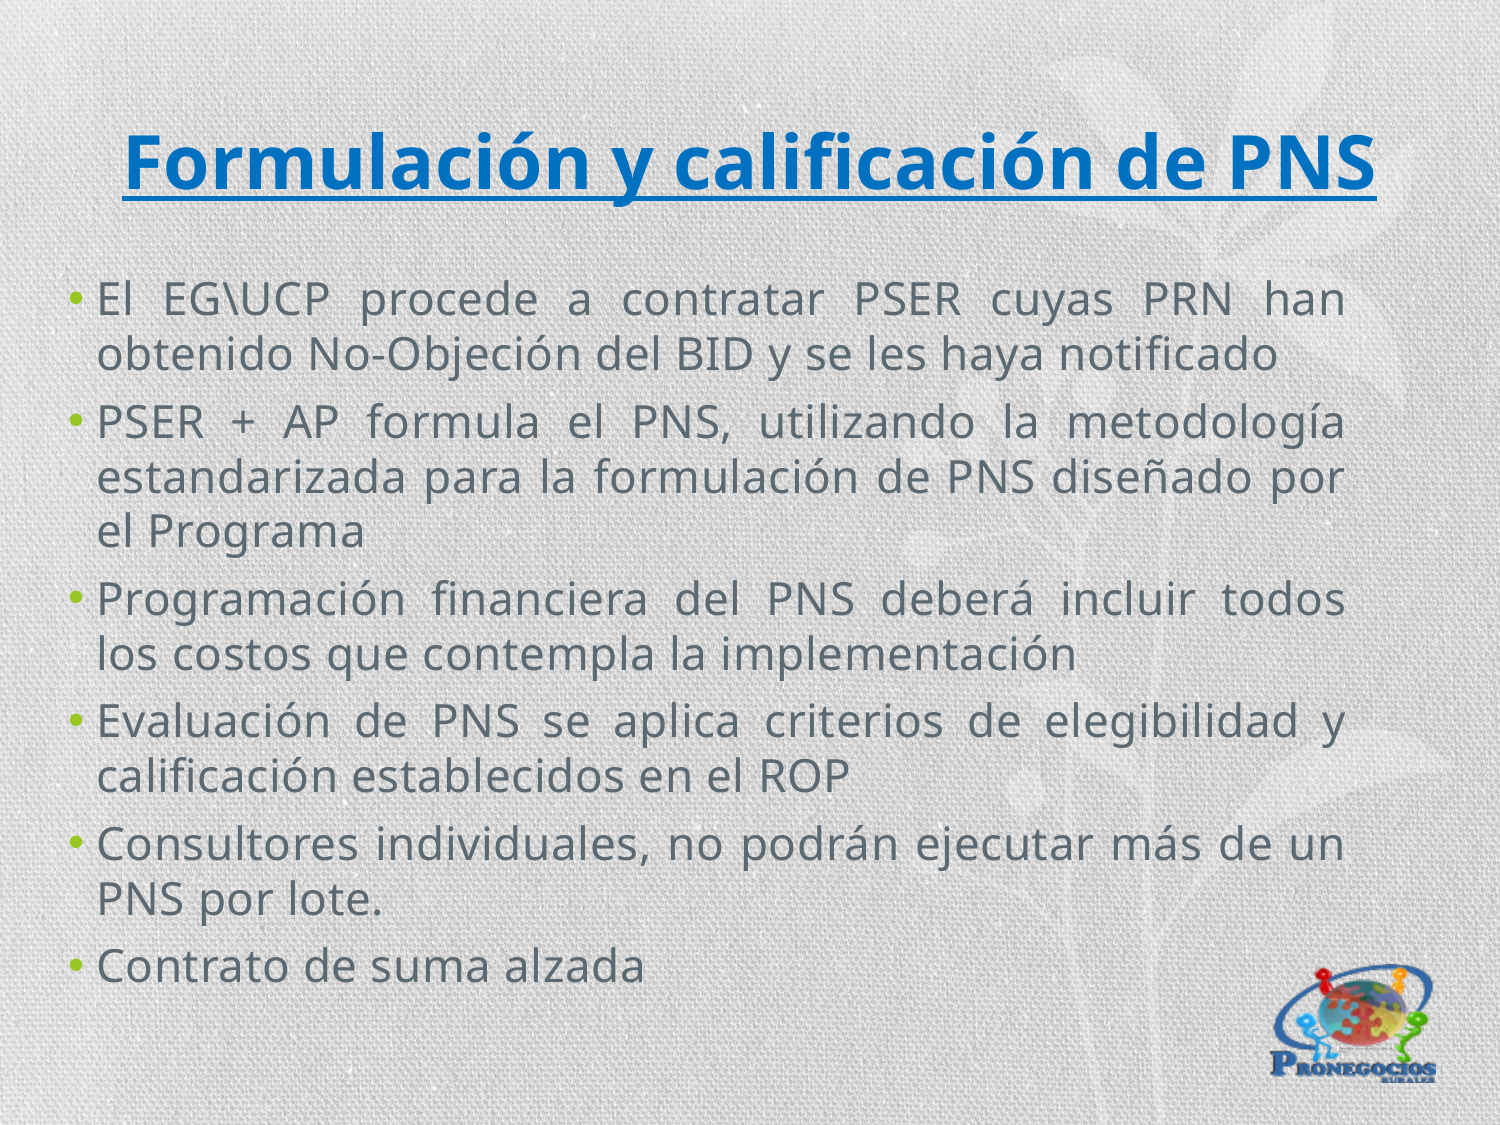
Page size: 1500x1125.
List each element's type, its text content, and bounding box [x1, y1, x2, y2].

list El EG\UCP procede a contratar PSER cuyas PRN han obtenido No-Objeción del BID y se les haya notificado PSER + AP formula el PNS, utilizando la metodología estandarizada para la formulación de PNS diseñado por el Programa Programación financiera del PNS deberá incluir todos los costos que contempla la implementación Evaluación de PNS se aplica criterios de elegibilidad y calificación establecidos en el ROP Consultores individuales, no podrán ejecutar más de un PNS por lote. Contrato de suma alzada [53, 262, 1365, 1071]
title Formulación y calificación de PNS [45, 37, 1455, 213]
picture [1269, 963, 1436, 1083]
